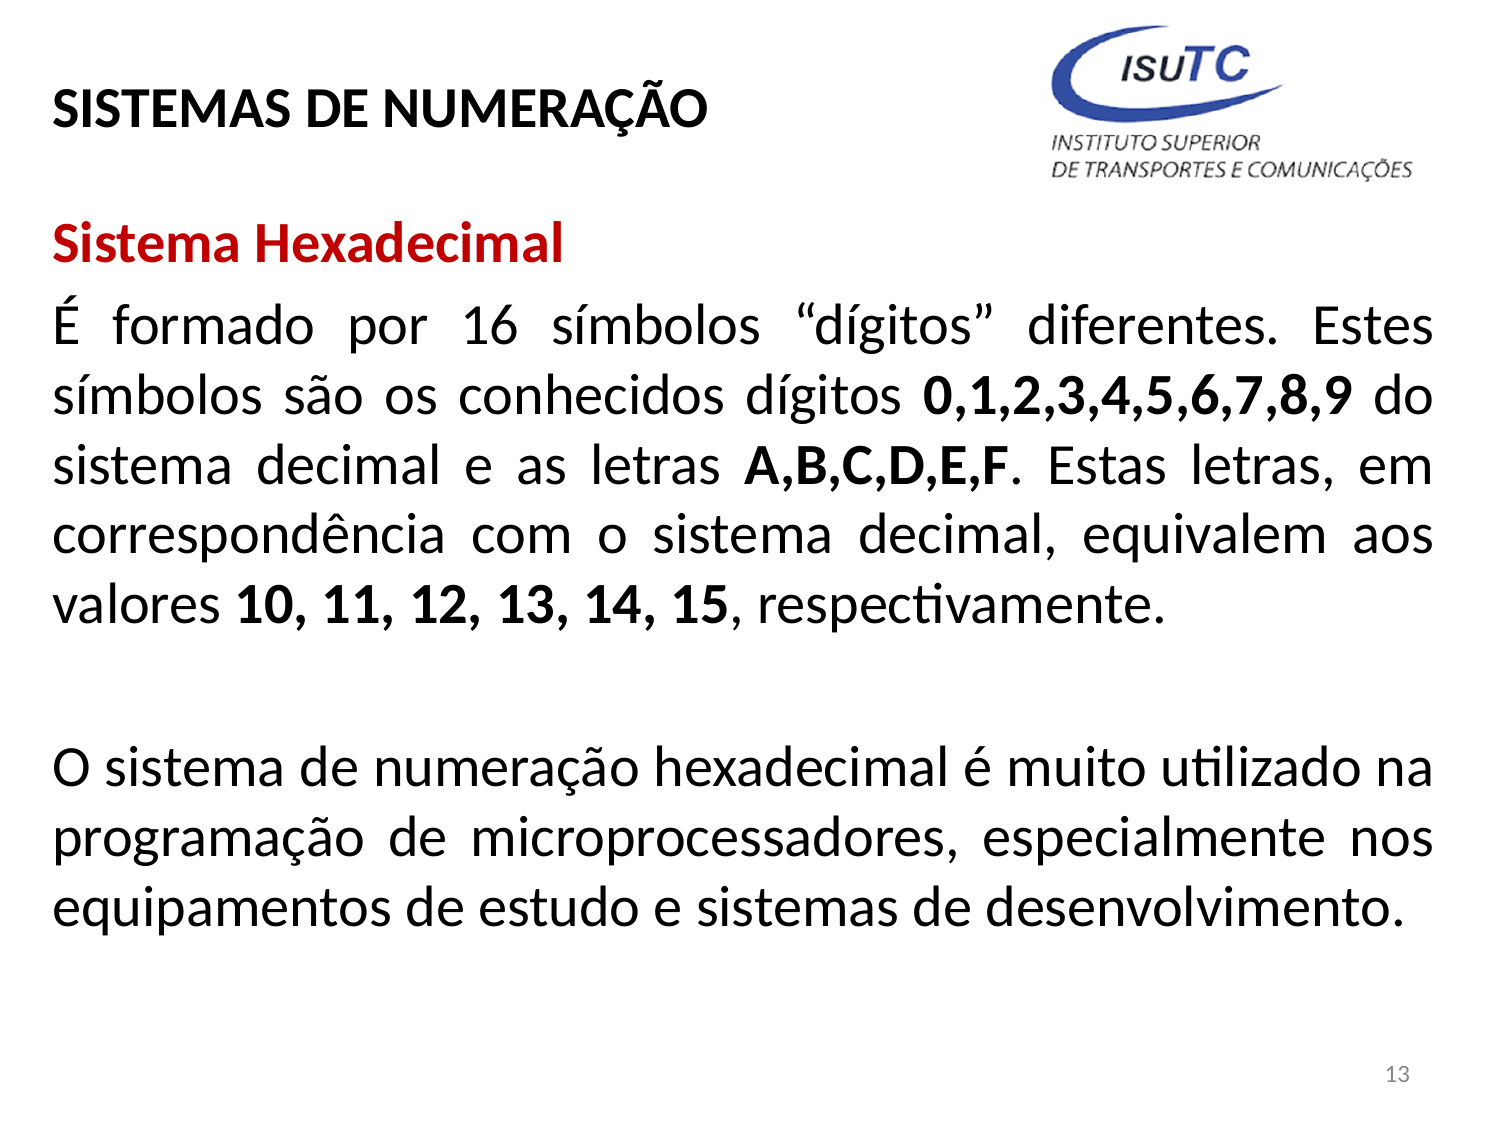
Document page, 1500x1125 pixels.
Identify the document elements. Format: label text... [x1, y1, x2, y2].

picture [1012, 12, 1451, 198]
list Sistema Hexadecimal É formado por 16 símbolos “dígitos” diferentes. Estes símbolos são os conhecidos dígitos 0,1,2,3,4,5,6,7,8,9 do sistema decimal e as letras A,B,C,D,E,F. Estas letras, em correspondência com o sistema decimal, equivalem aos valores 10, 11, 12, 13, 14, 15, respectivamente. O sistema de numeração hexadecimal é muito utilizado na programação de microprocessadores, especialmente nos equipamentos de estudo e sistemas de desenvolvimento. [37, 197, 1450, 1063]
slide_number 13 [1074, 1042, 1425, 1103]
text_box SISTEMAS DE NUMERAÇÃO [50, 66, 988, 163]
